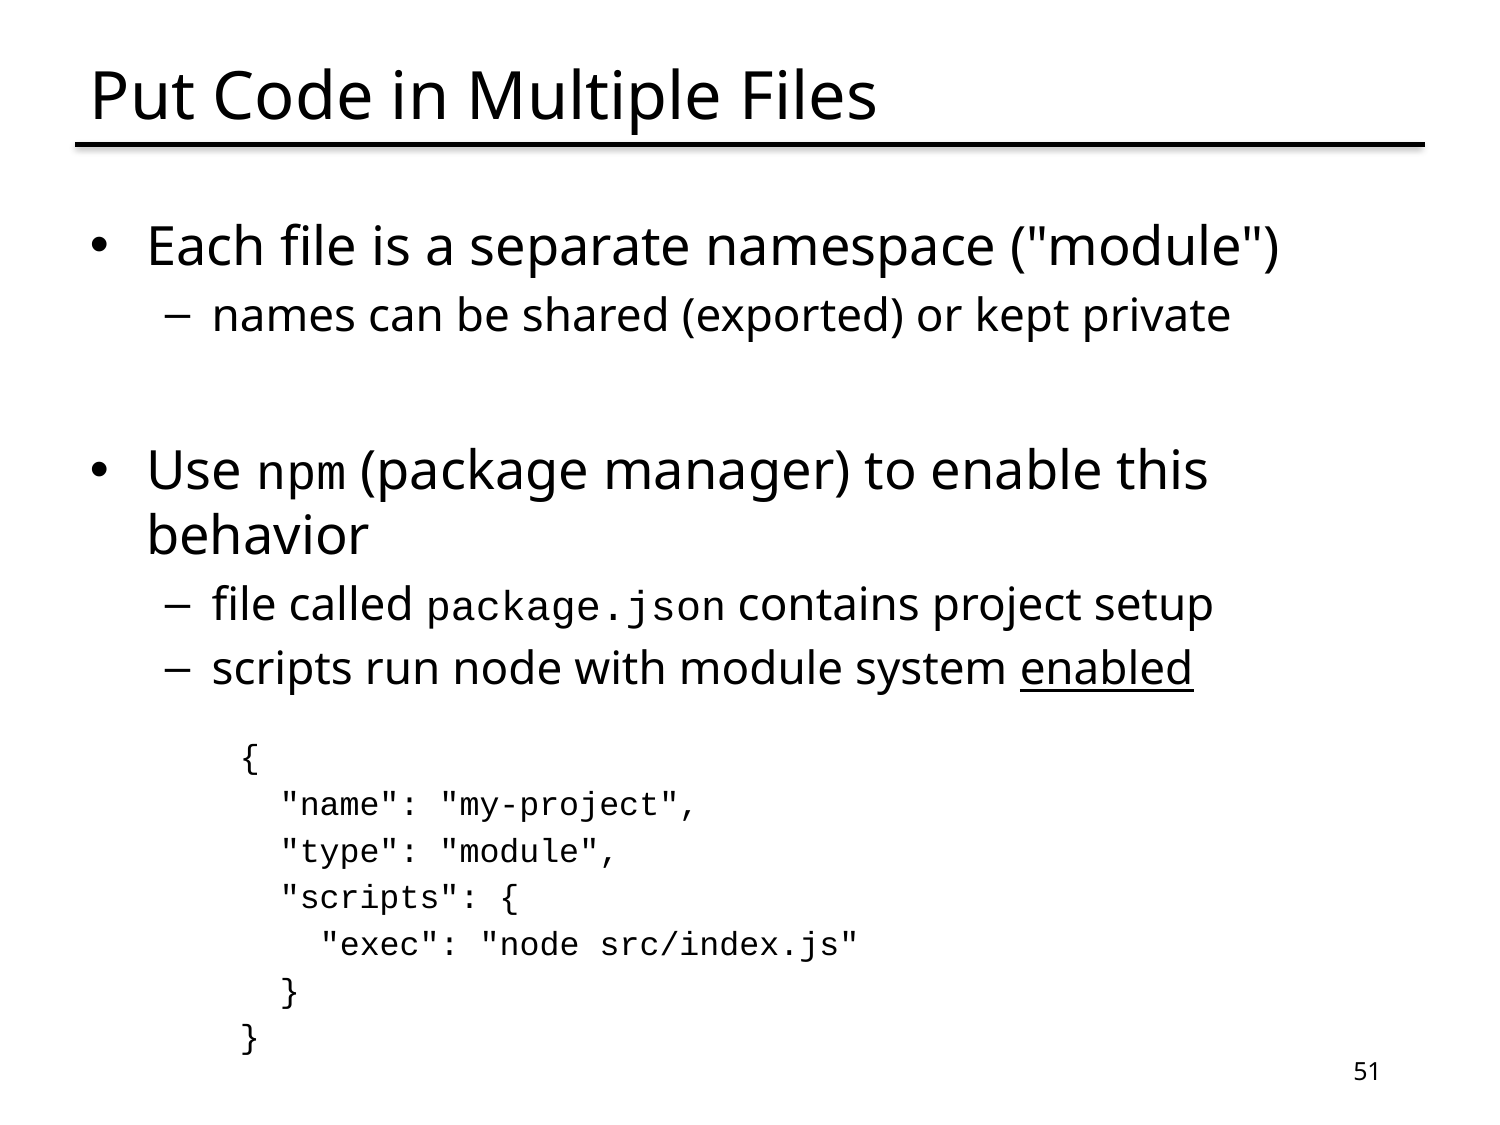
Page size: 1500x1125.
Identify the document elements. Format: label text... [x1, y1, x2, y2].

title Put Code in Multiple Files [75, 45, 1425, 145]
slide_number 51 [1059, 1042, 1397, 1103]
list Each file is a separate namespace ("module") names can be shared (exported) or kept private Use npm (package manager) to enable this behavior file called package.json contains project setup scripts run node with module system enabled { "name": "my-project", "type": "module", "scripts": { "exec": "node src/index.js" } } [75, 204, 1425, 1048]
